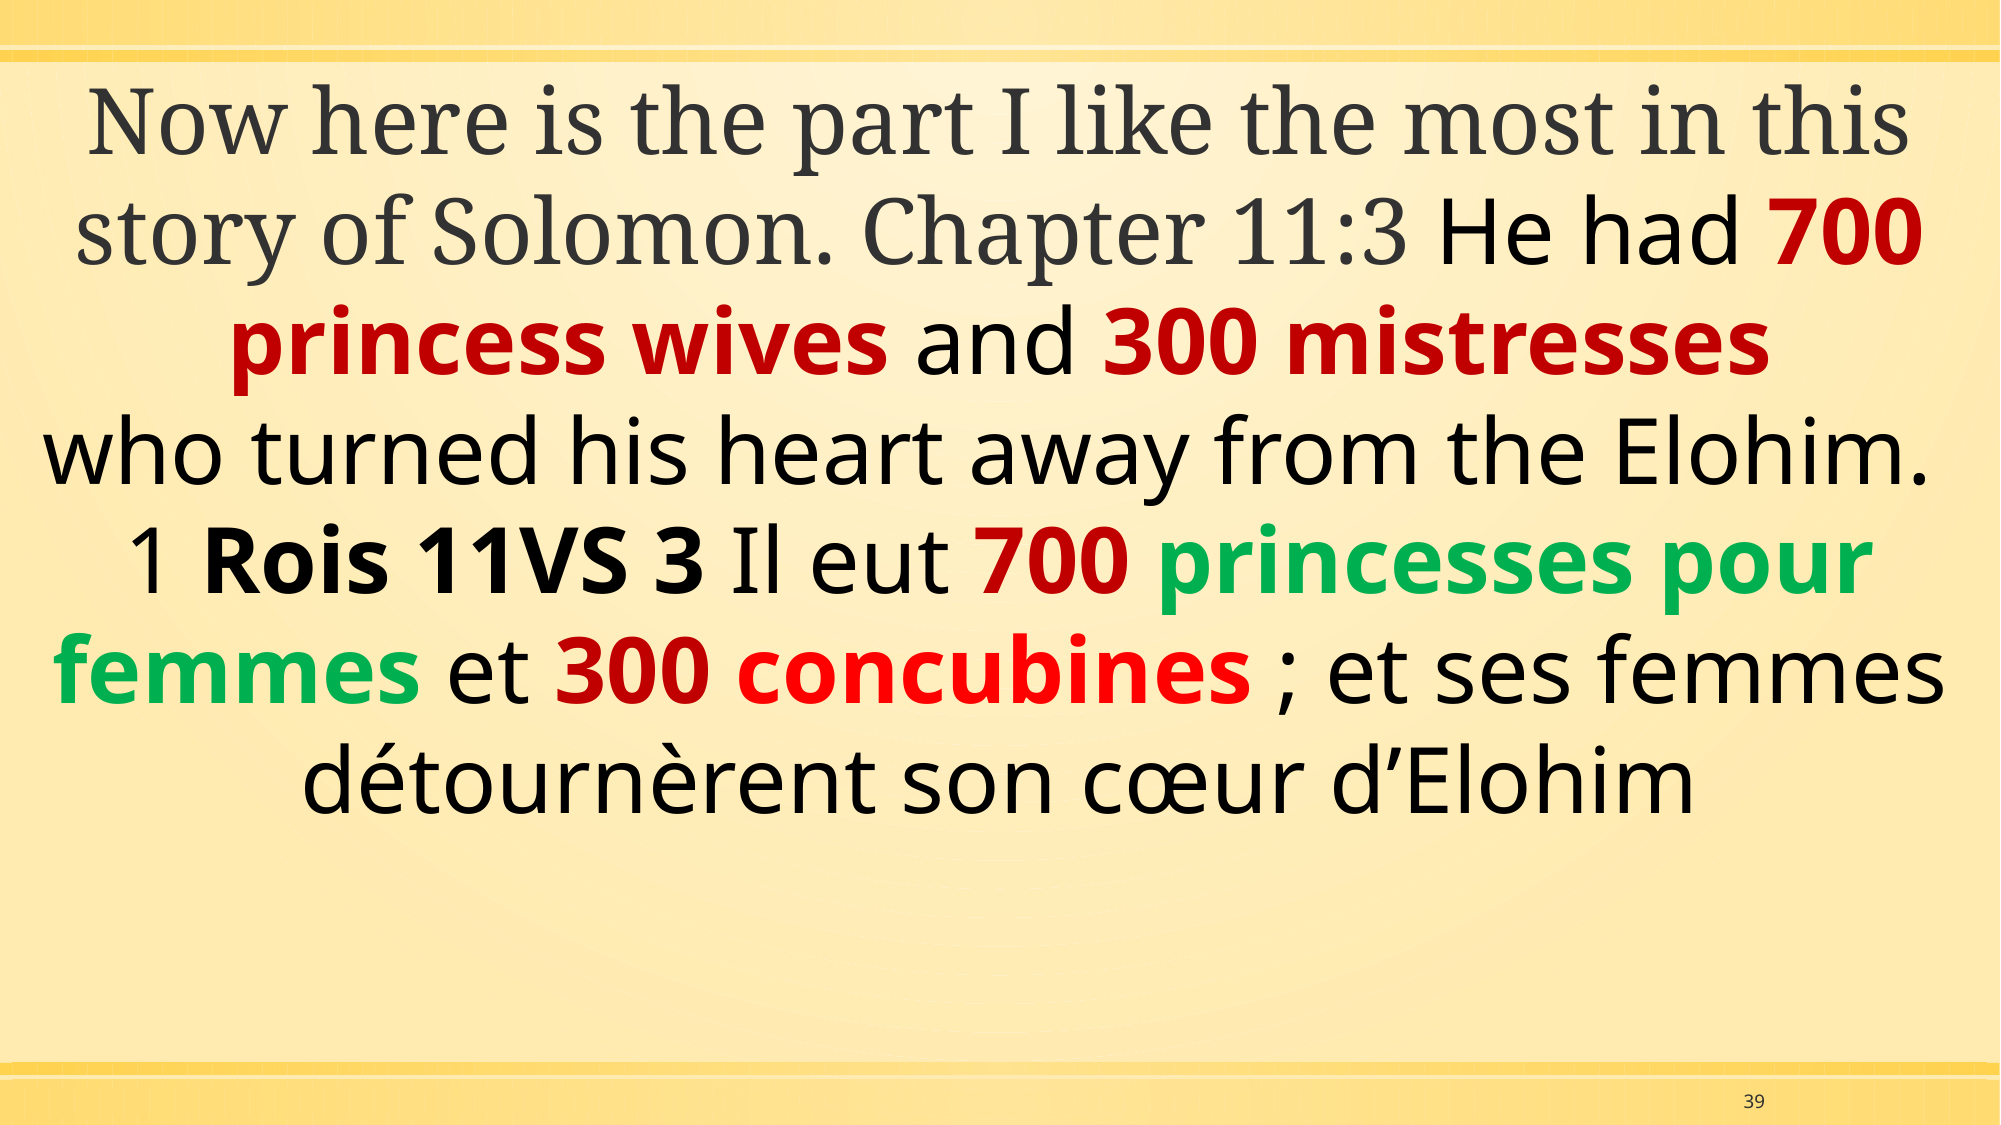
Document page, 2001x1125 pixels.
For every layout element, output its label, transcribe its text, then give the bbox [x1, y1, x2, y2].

slide_number 39 [1674, 1083, 1780, 1122]
text_box Now here is the part I like the most in this story of Solomon. Chapter 11:3 He had 700 princess wives and 300 mistresses who turned his heart away from the Elohim. 1 Rois 11VS 3 Il eut 700 princesses pour femmes et 300 concubines ; et ses femmes détournèrent son cœur d’Elohim [0, 55, 2000, 840]
